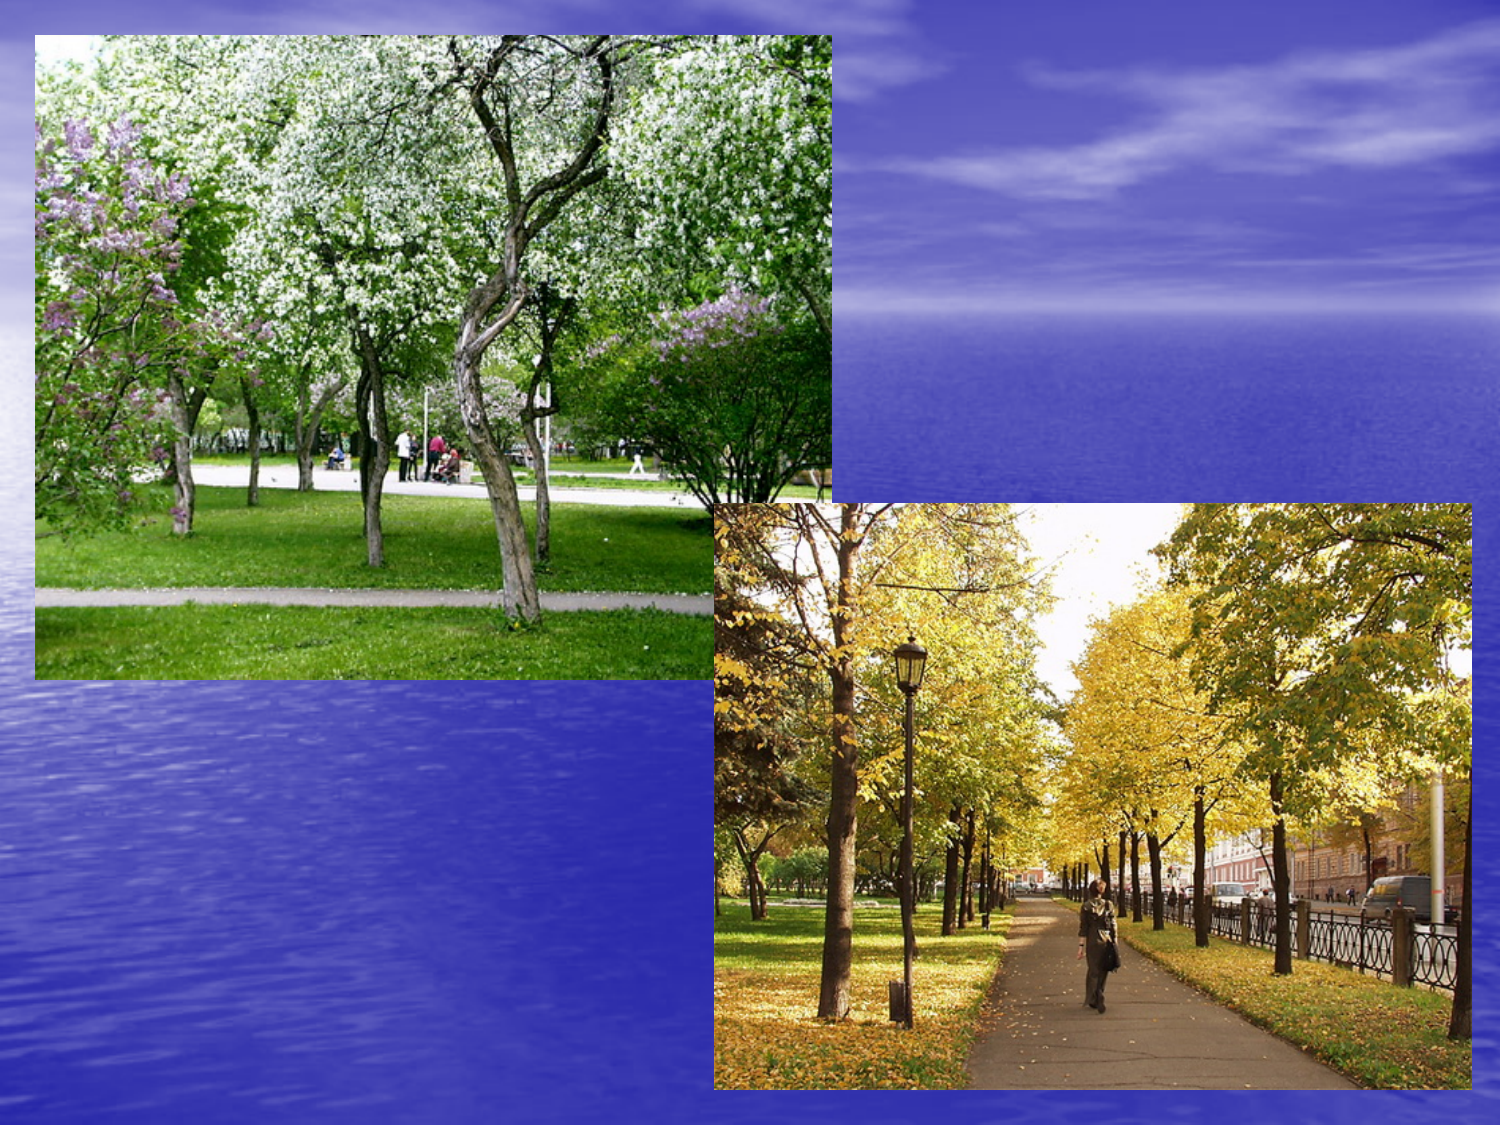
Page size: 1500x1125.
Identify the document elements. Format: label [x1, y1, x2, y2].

list [714, 503, 1472, 1091]
list [34, 34, 833, 680]
